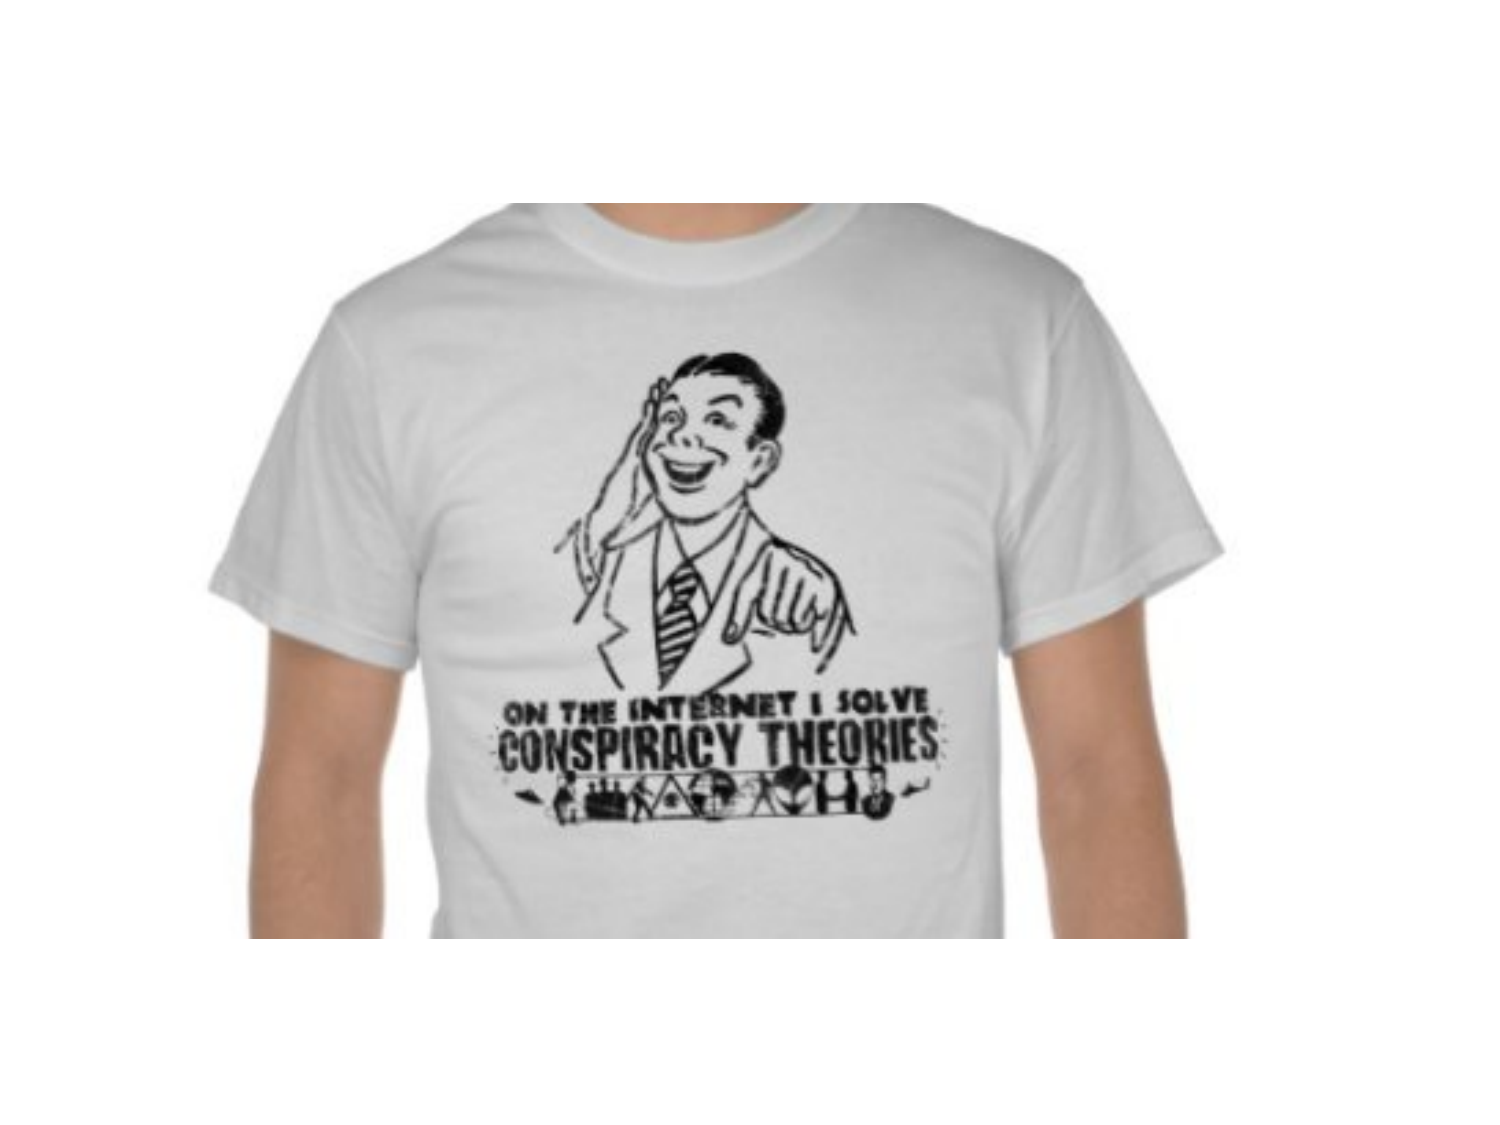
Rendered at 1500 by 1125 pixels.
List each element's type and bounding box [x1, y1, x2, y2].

picture [99, 203, 1335, 939]
